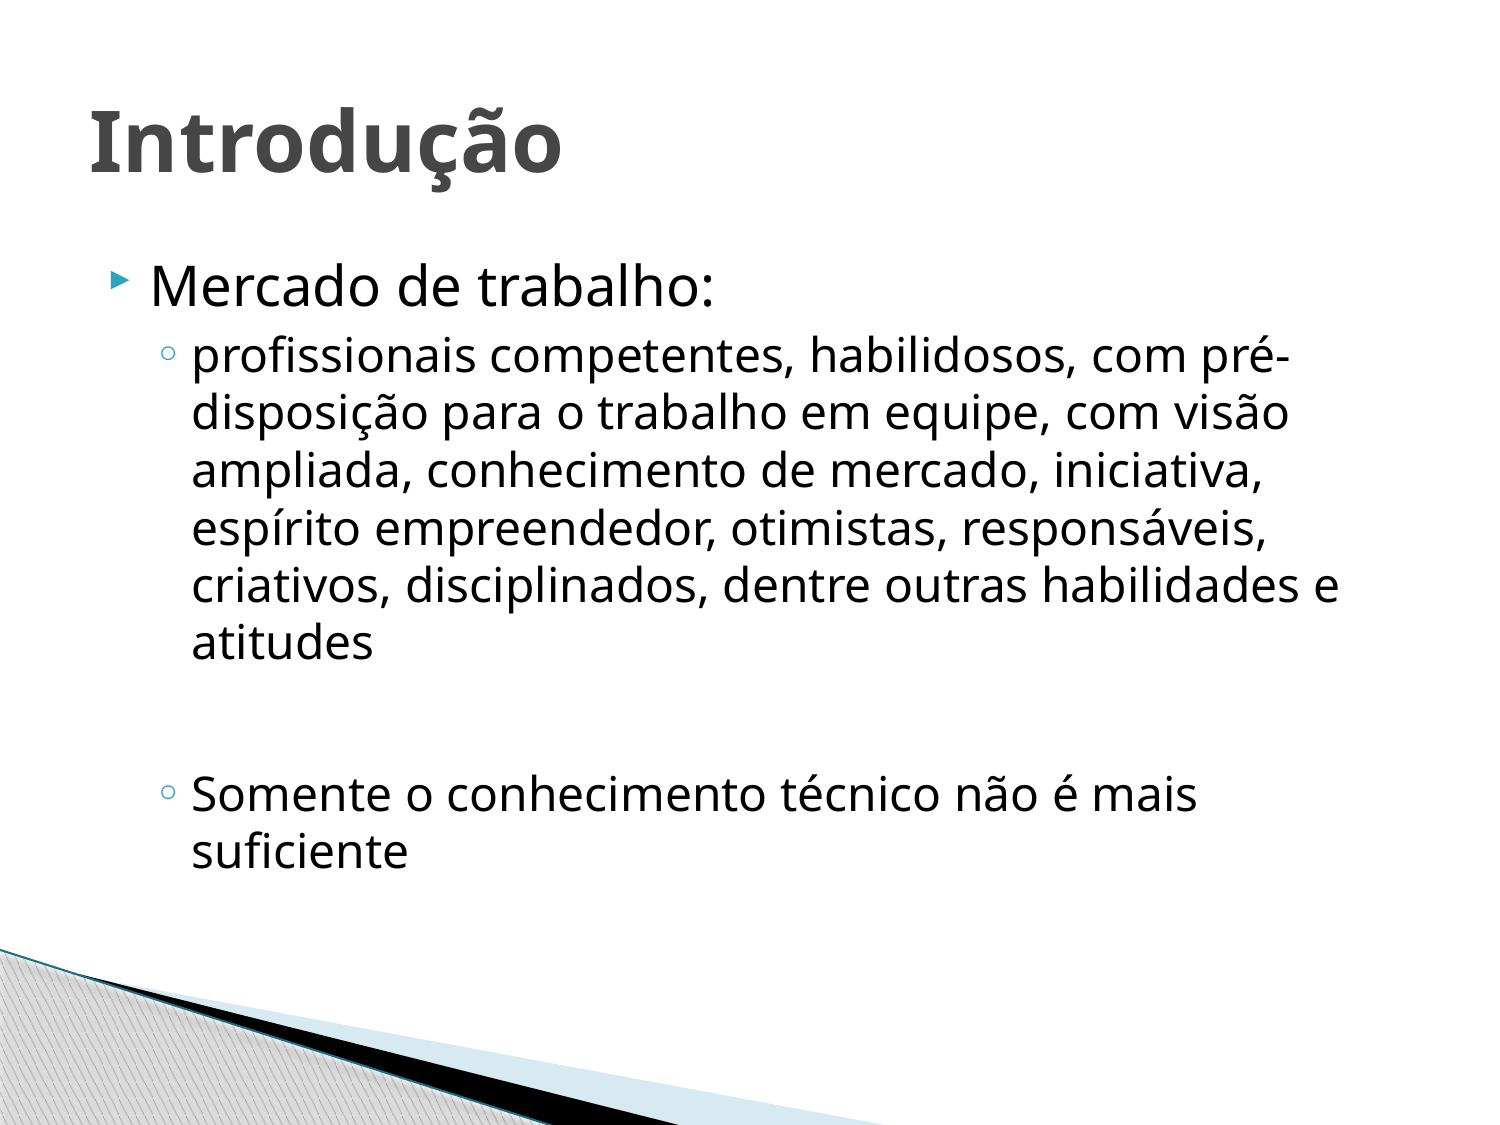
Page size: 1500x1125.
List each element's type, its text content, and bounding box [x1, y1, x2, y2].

title Introdução [75, 45, 1425, 233]
list Mercado de trabalho: profissionais competentes, habilidosos, com pré-disposição para o trabalho em equipe, com visão ampliada, conhecimento de mercado, iniciativa, espírito empreendedor, otimistas, responsáveis, criativos, disciplinados, dentre outras habilidades e atitudes Somente o conhecimento técnico não é mais suficiente [75, 243, 1425, 986]
